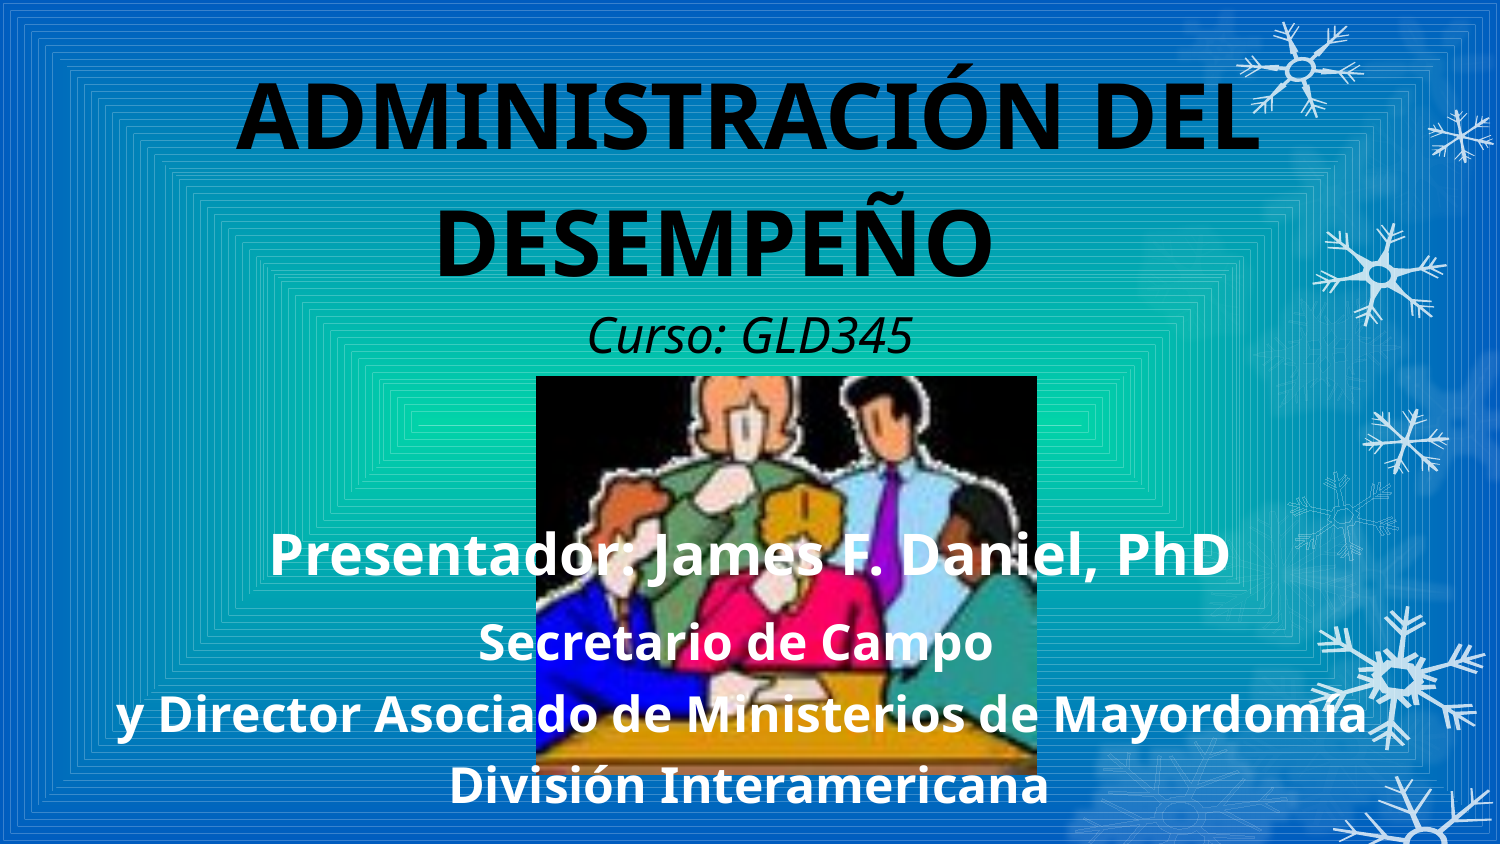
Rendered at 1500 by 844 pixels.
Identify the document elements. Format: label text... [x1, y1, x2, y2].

subtitle Presentador: James F. Daniel, PhD Secretario de Campo y Director Asociado de Ministerios de Mayordomía División Interamericana [37, 496, 1463, 822]
picture [535, 375, 1037, 776]
title ADMINISTRACIÓN DEL DESEMPEÑO Curso: GLD345 [24, 18, 1475, 597]
